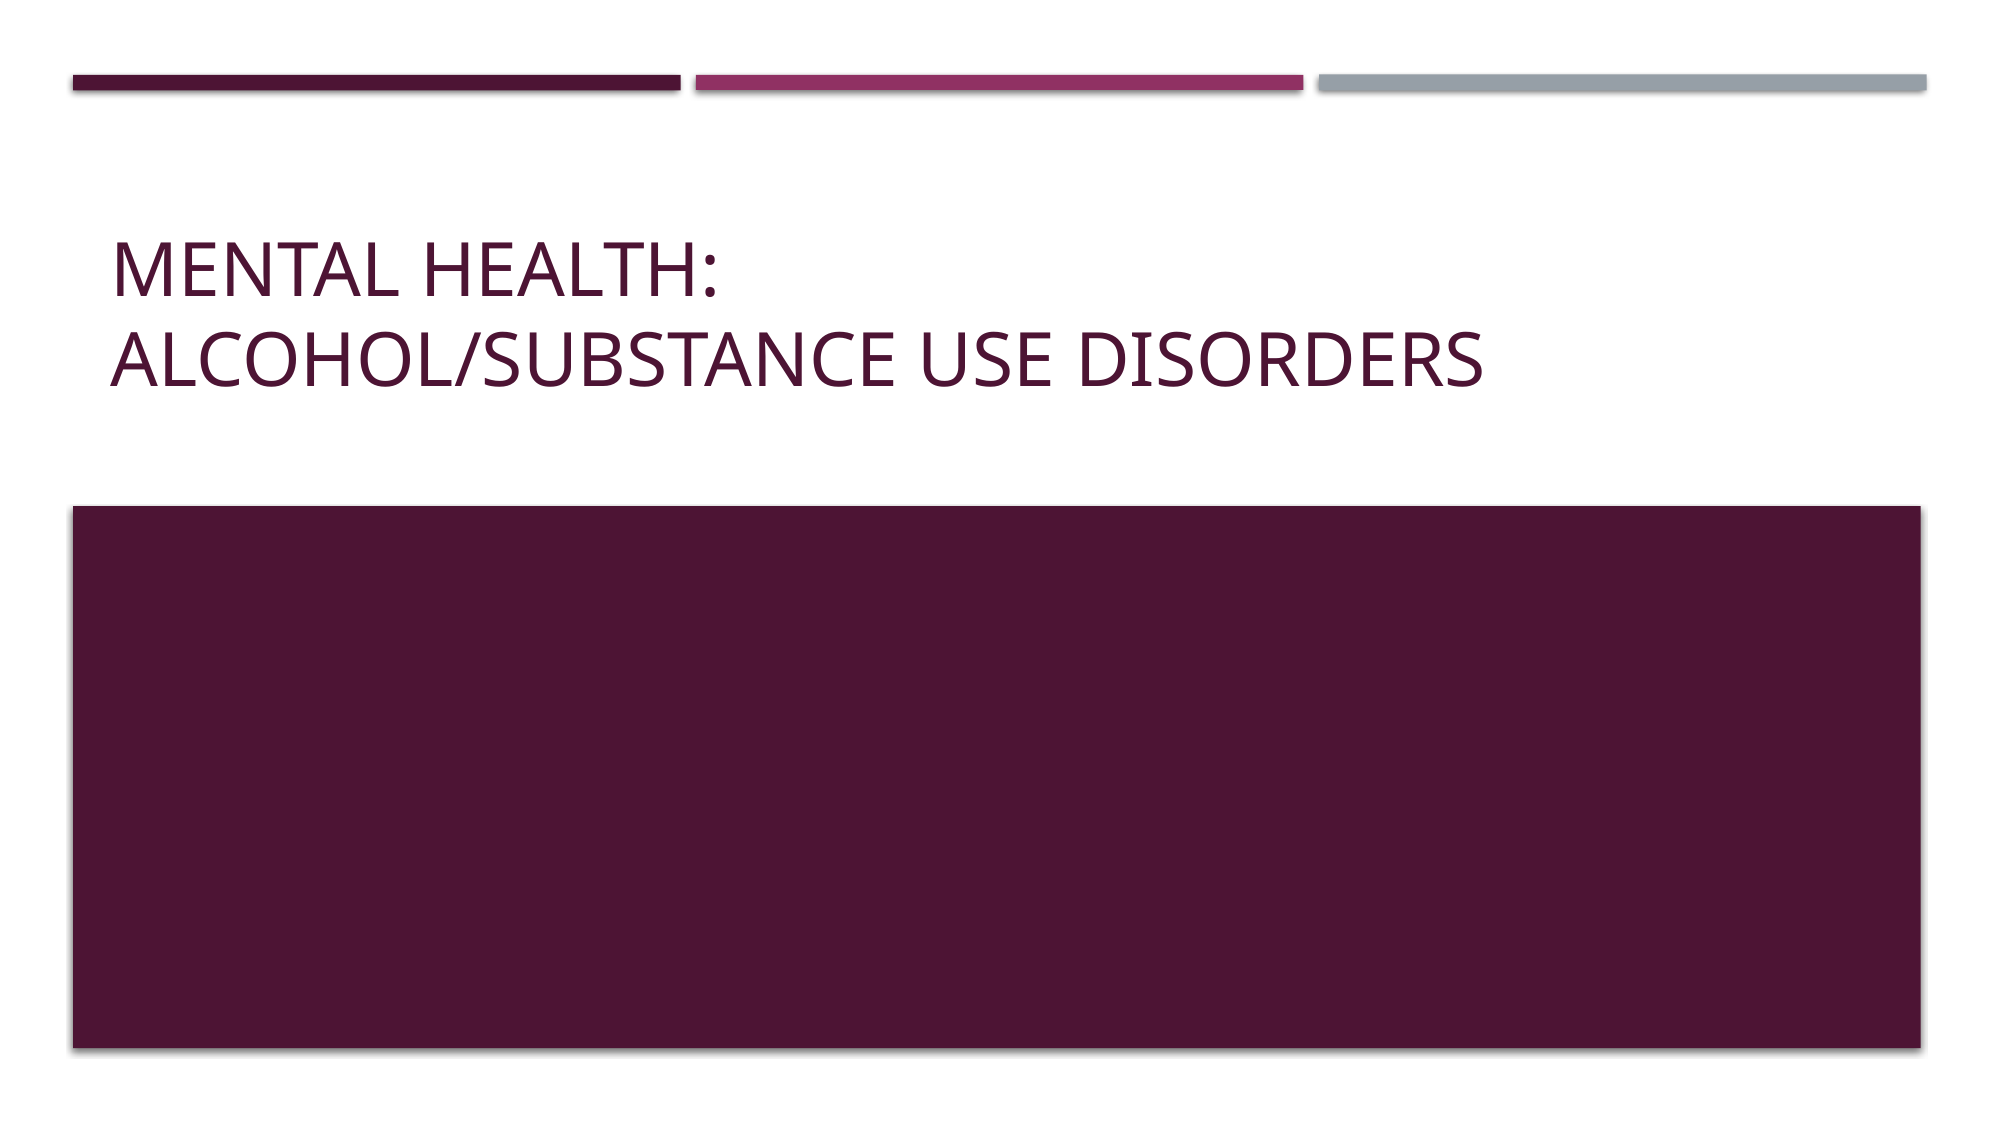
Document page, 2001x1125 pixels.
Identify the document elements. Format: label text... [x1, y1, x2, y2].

title Mental Health: Alcohol/Substance use disorders [95, 167, 1899, 410]
